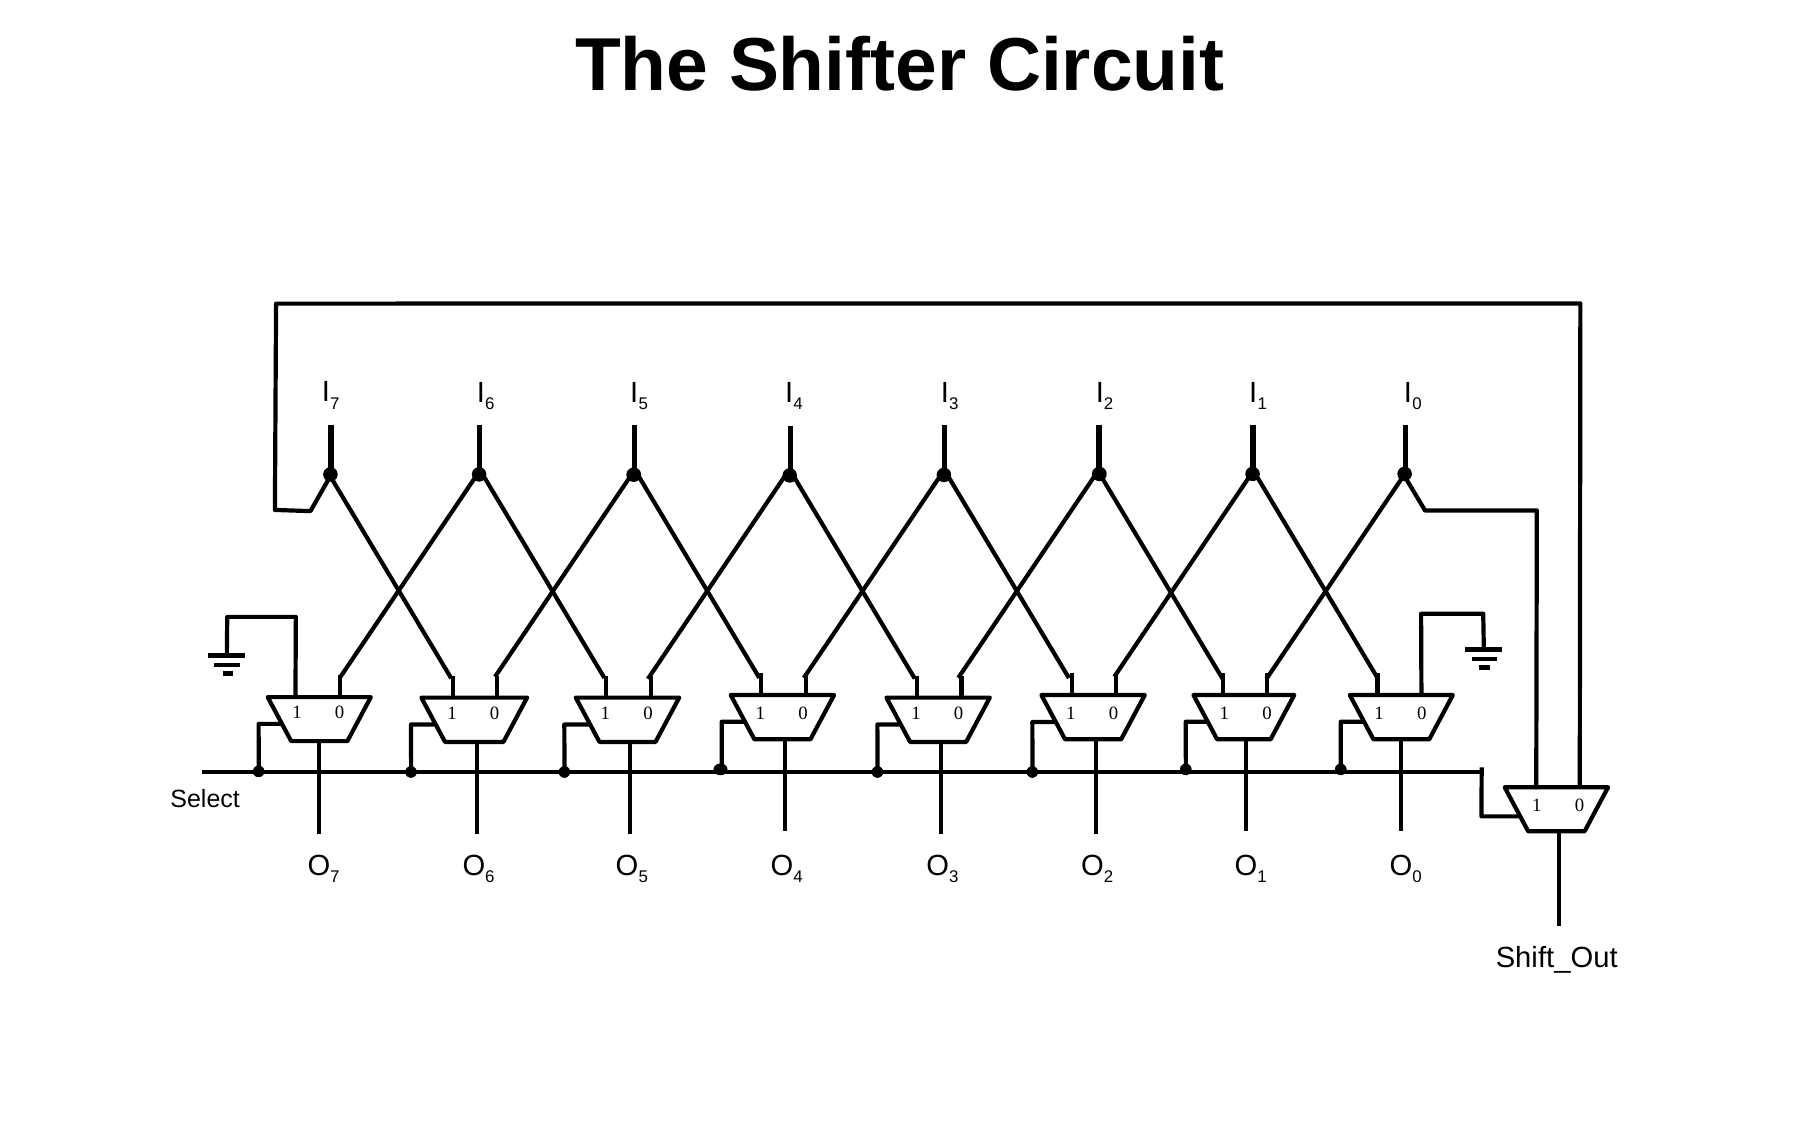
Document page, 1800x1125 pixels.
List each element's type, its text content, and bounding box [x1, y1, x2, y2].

title The Shifter Circuit [150, 0, 1650, 113]
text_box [154, 303, 1611, 976]
